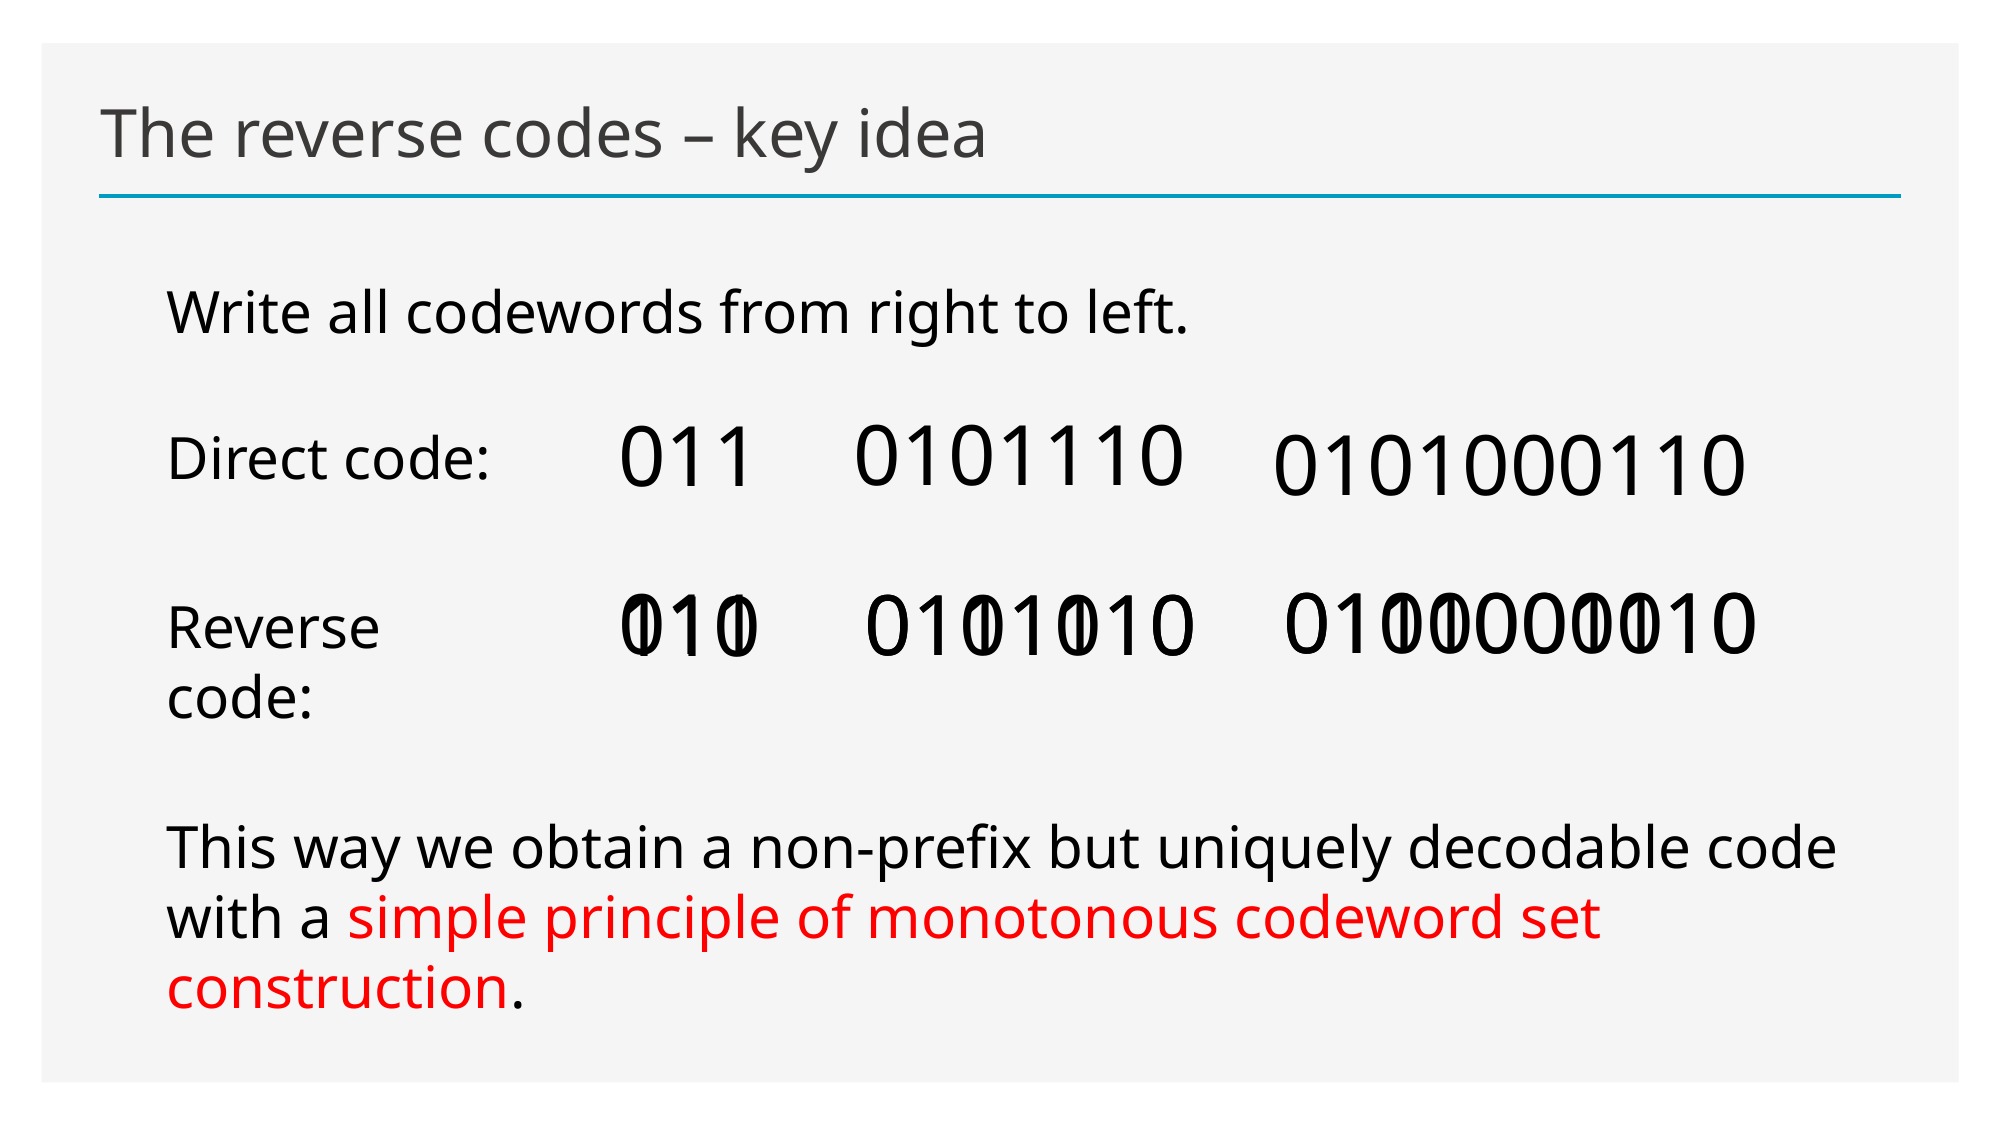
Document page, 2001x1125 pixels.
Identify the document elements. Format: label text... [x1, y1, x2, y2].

text_box 0101000110 [1268, 562, 1774, 678]
text_box 0101110 [850, 564, 1213, 680]
text_box 0101110 [839, 394, 1202, 510]
text_box Direct code: [151, 413, 543, 499]
text_box This way we obtain a non-prefix but uniquely decodable code with a simple principle of monotonous codeword set construction. [151, 802, 1902, 1028]
text_box 110 [603, 565, 776, 681]
title The reverse codes – key idea [85, 73, 1836, 179]
text_box Reverse code: [151, 582, 558, 738]
text_box Write all codewords from right to left. [151, 268, 1360, 353]
text_box 011 [603, 395, 776, 511]
text_box 0101000110 [1257, 404, 1763, 520]
